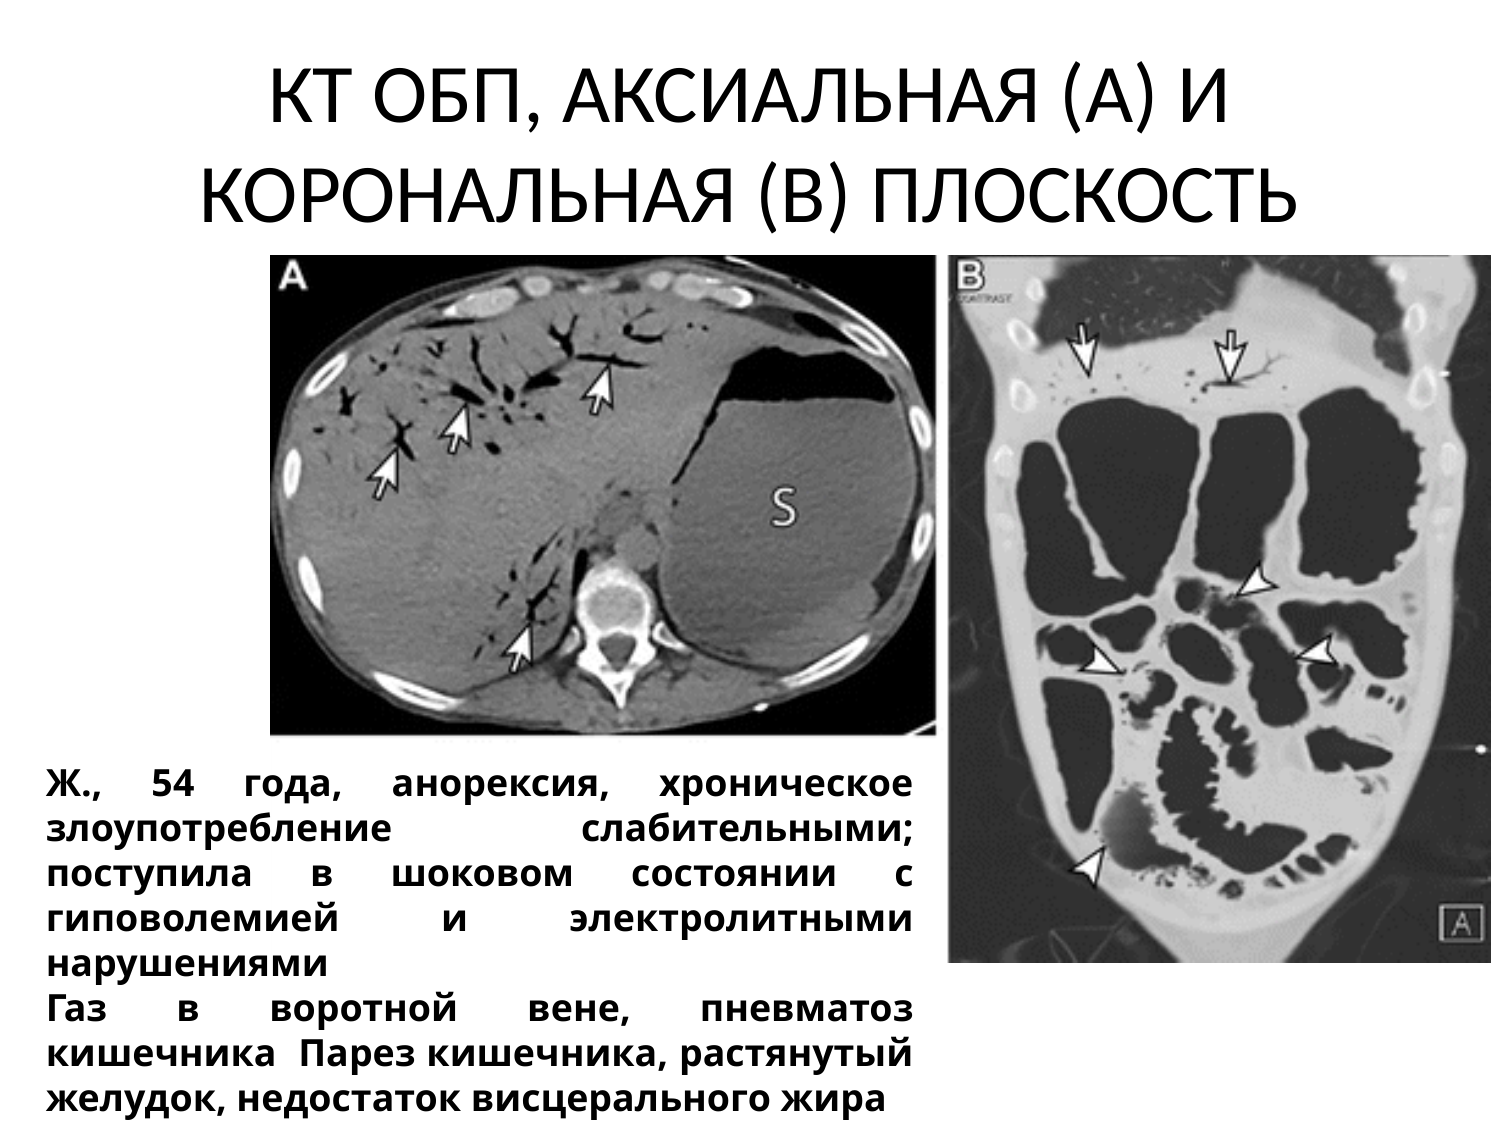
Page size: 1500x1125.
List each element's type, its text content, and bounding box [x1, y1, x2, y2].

text_box Ж., 54 года, анорексия, хроническое злоупотребление слабительными; поступила в шоковом состоянии с гиповолемией и электролитными нарушениями Газ в воротной вене, пневматоз кишечника Парез кишечника, растянутый желудок, недостаток висцерального жира [31, 751, 929, 1125]
picture [269, 255, 1491, 964]
title КТ ОБП, АКСИАЛЬНАЯ (А) И КОРОНАЛЬНАЯ (В) ПЛОСКОСТЬ [0, 45, 1500, 233]
